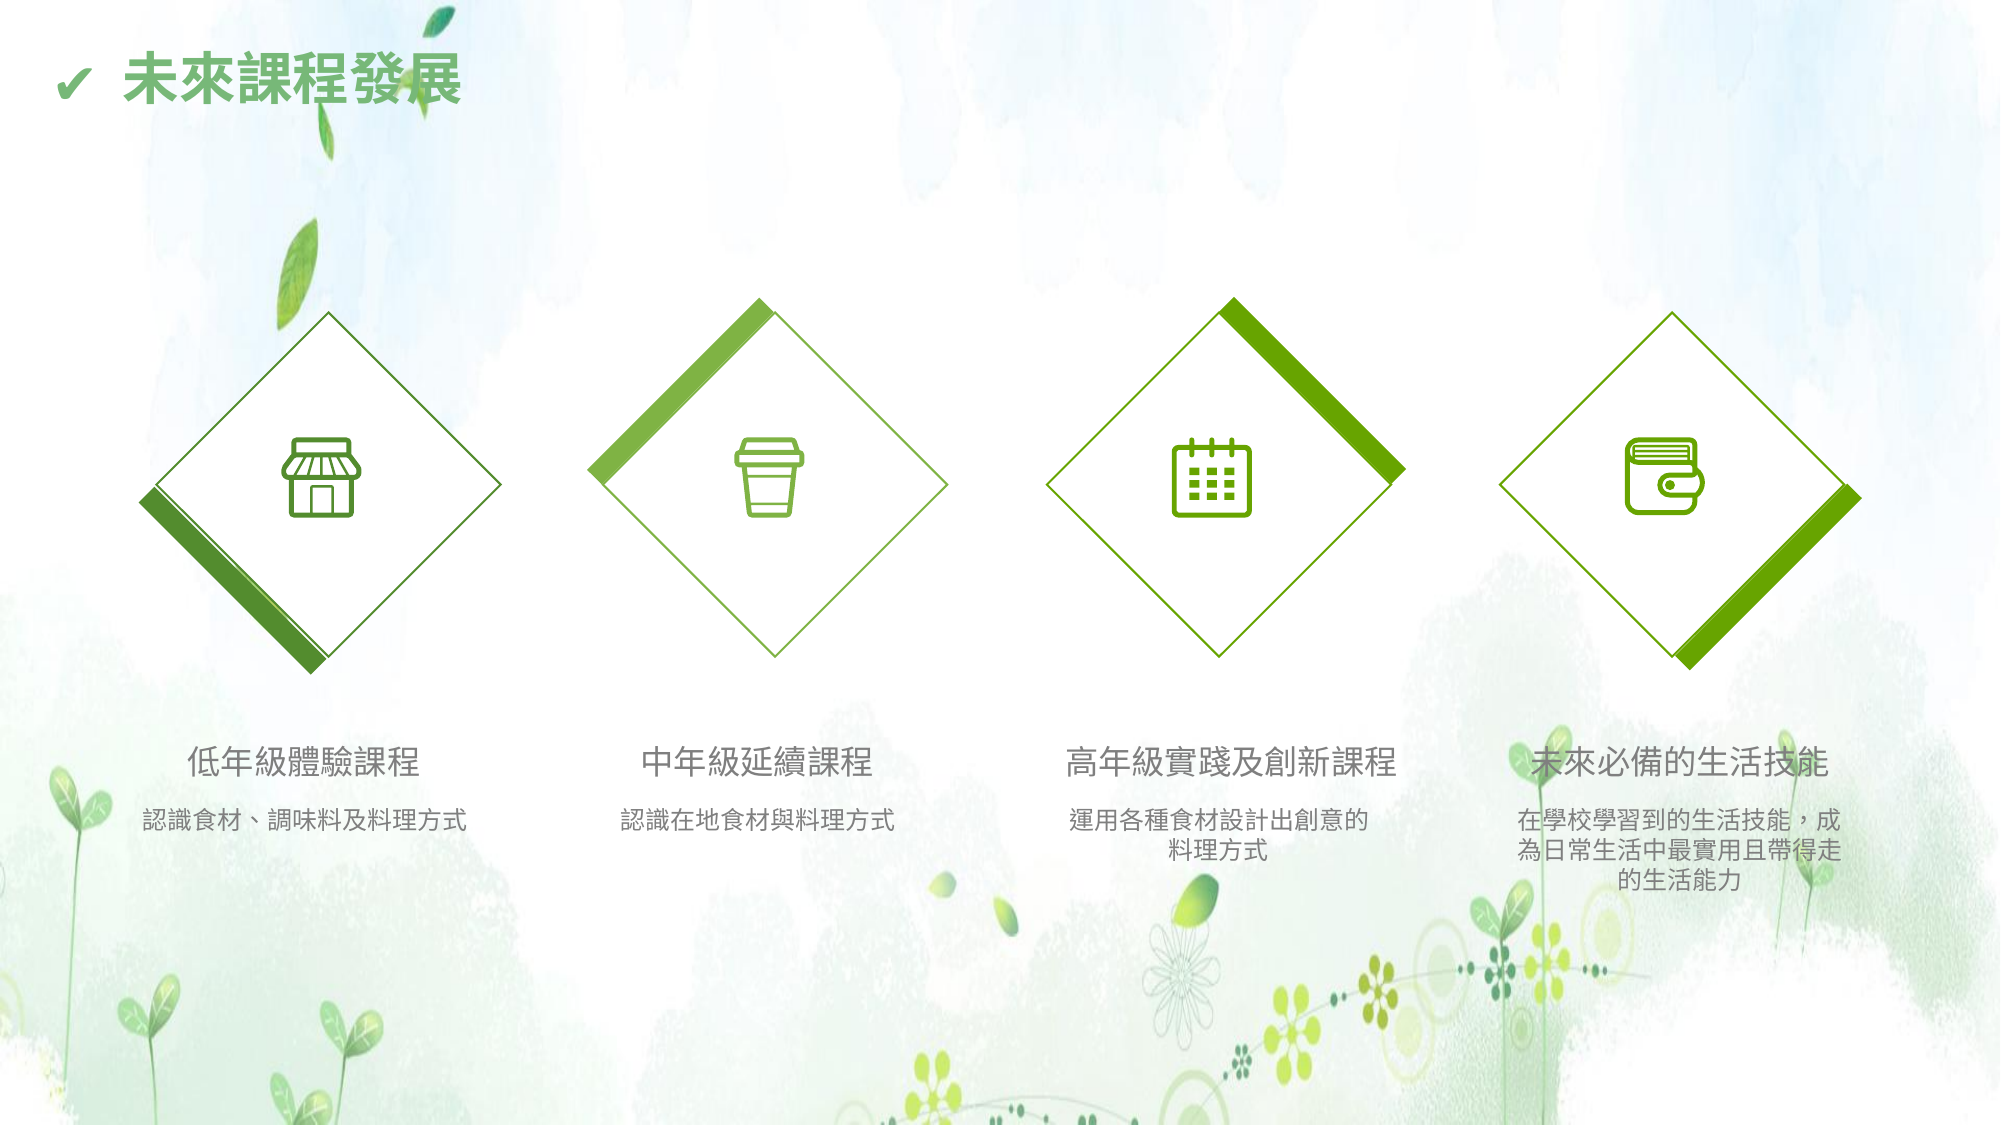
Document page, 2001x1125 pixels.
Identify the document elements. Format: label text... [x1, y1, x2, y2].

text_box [1499, 312, 1863, 904]
picture [0, 0, 2001, 1125]
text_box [577, 297, 948, 843]
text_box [124, 312, 501, 843]
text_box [1046, 296, 1416, 873]
title 未來課程發展 [36, 43, 1762, 120]
